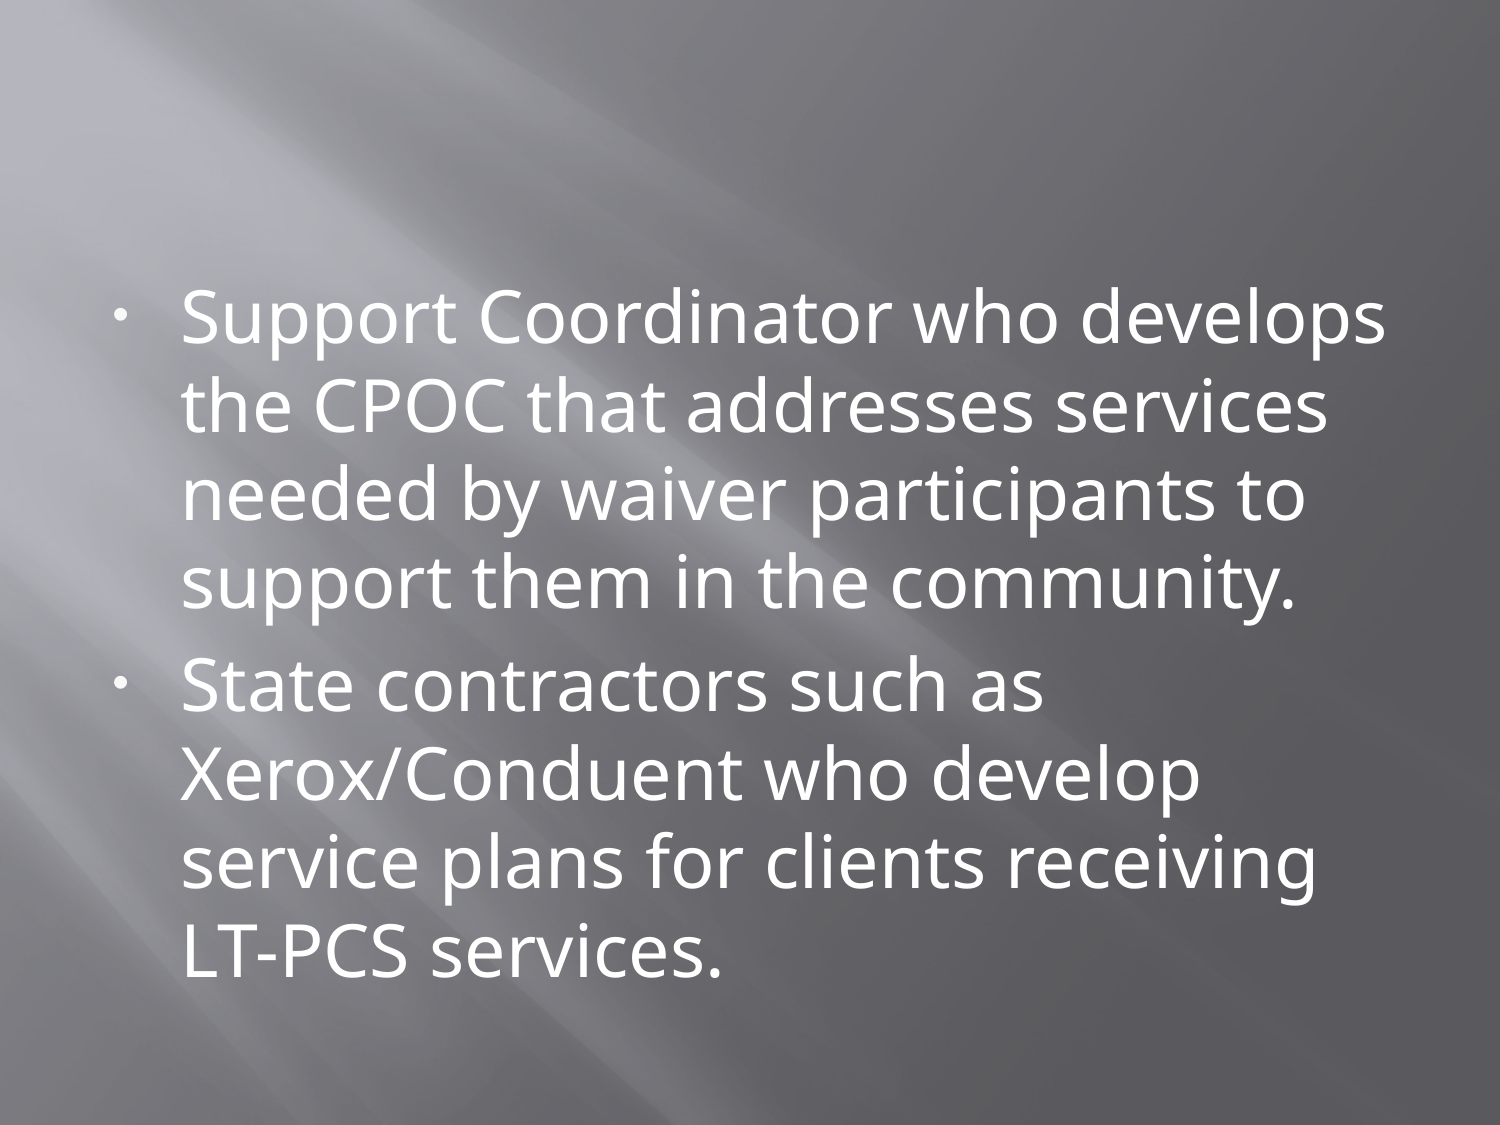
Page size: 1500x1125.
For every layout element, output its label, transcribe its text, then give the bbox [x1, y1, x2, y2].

list Support Coordinator who develops the CPOC that addresses services needed by waiver participants to support them in the community. State contractors such as Xerox/Conduent who develop service plans for clients receiving LT-PCS services. [75, 262, 1425, 1035]
